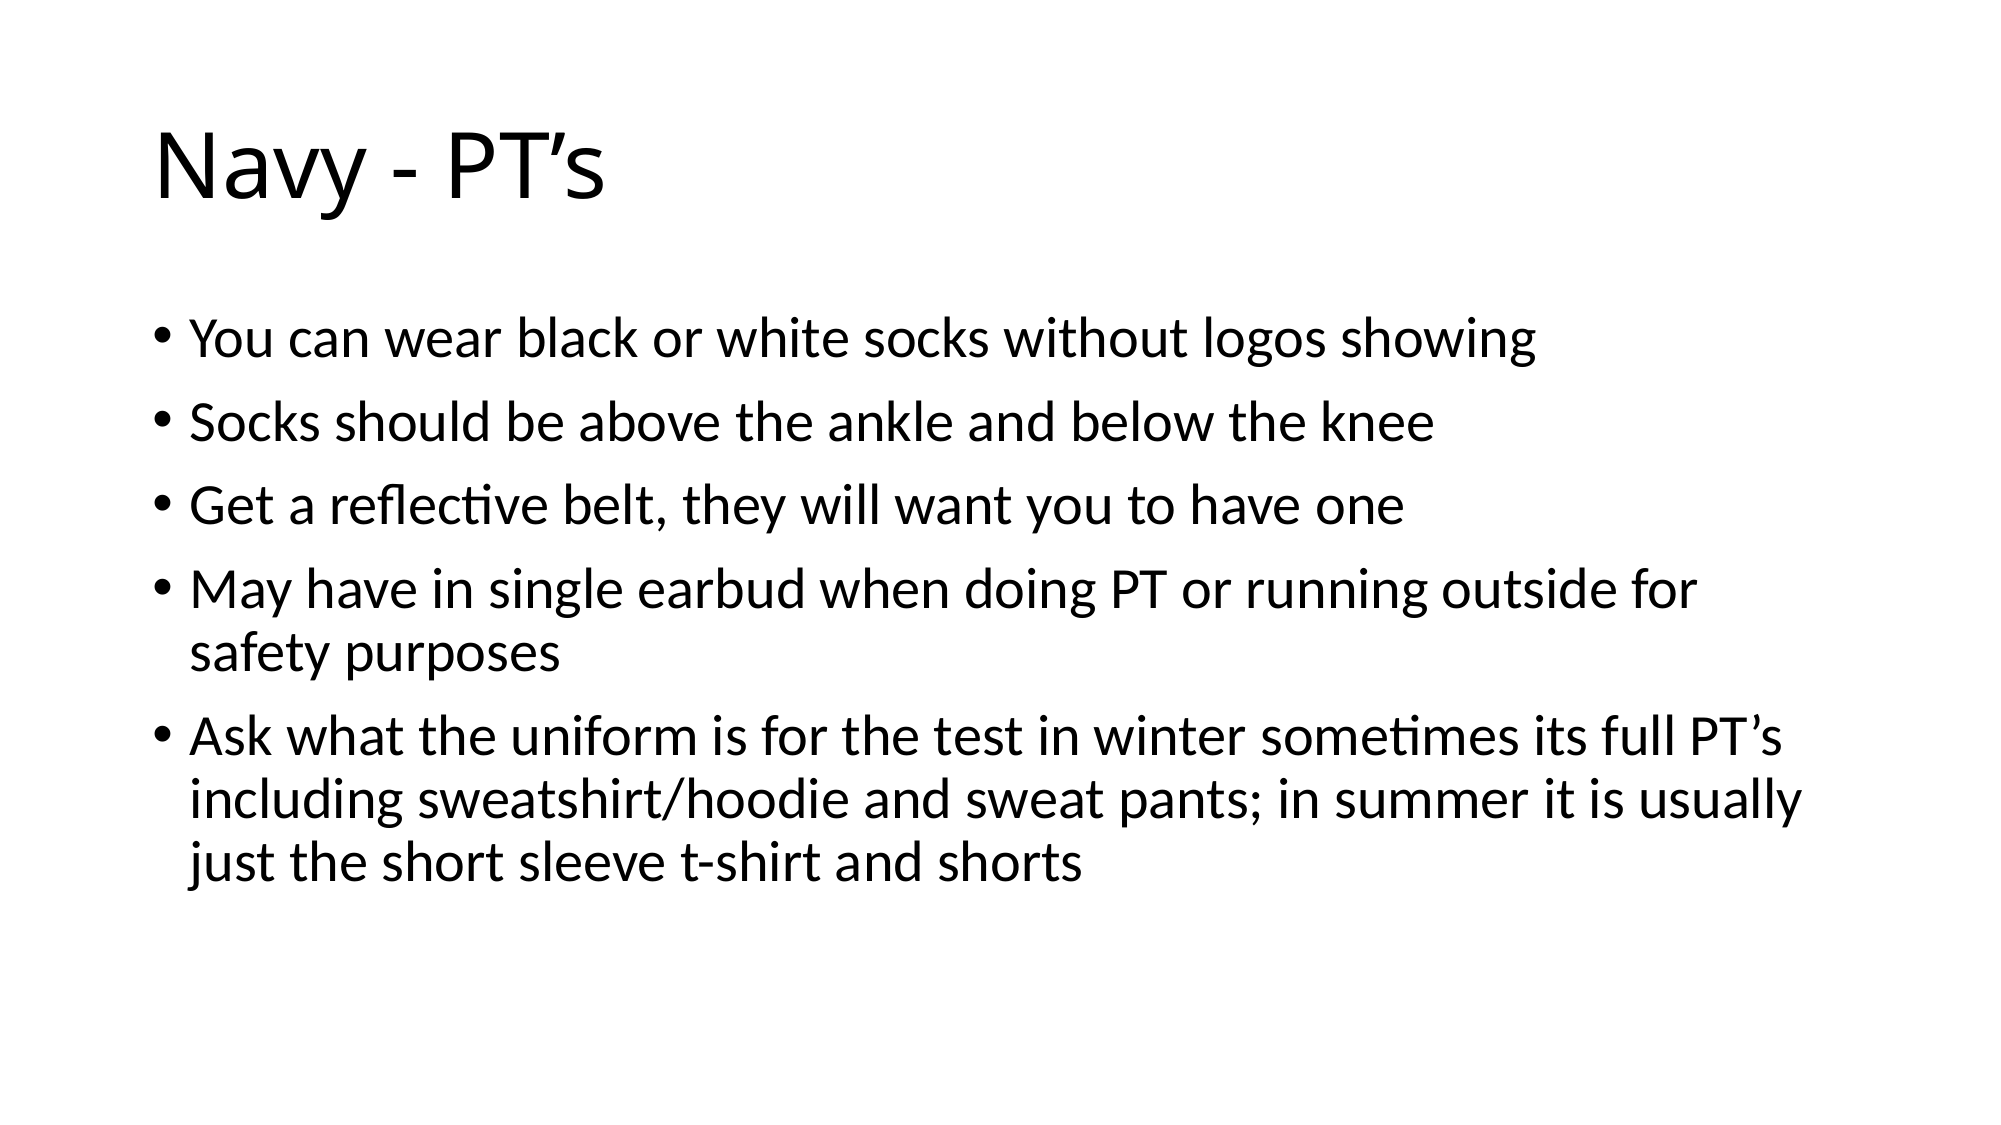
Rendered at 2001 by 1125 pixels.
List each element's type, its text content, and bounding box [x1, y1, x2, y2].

list You can wear black or white socks without logos showing Socks should be above the ankle and below the knee Get a reflective belt, they will want you to have one May have in single earbud when doing PT or running outside for safety purposes Ask what the uniform is for the test in winter sometimes its full PT’s including sweatshirt/hoodie and sweat pants; in summer it is usually just the short sleeve t-shirt and shorts [137, 299, 1863, 1014]
title Navy - PT’s [137, 59, 1863, 278]
